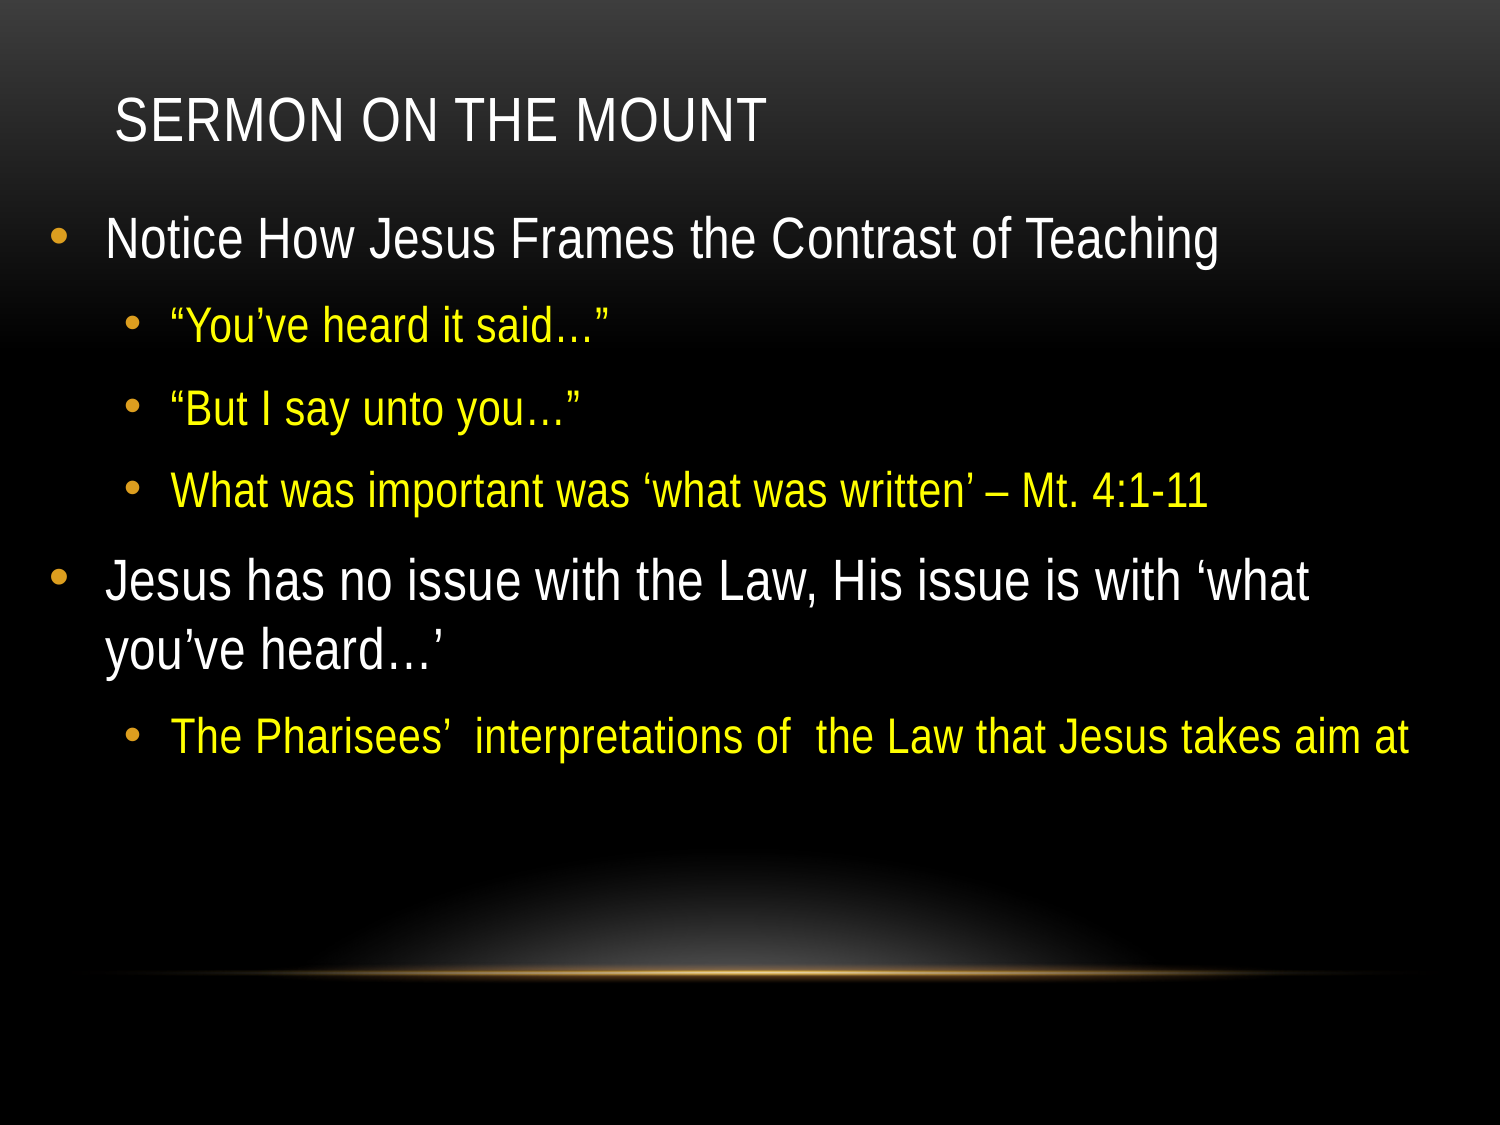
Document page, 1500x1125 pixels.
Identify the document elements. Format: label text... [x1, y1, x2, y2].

list Notice How Jesus Frames the Contrast of Teaching “You’ve heard it said…” “But I say unto you…” What was important was ‘what was written’ – Mt. 4:1-11 Jesus has no issue with the Law, His issue is with ‘what you’ve heard…’ The Pharisees’ interpretations of the Law that Jesus takes aim at [33, 192, 1459, 938]
title sermon on the mount [99, 45, 1400, 162]
picture [0, 0, 1500, 1125]
